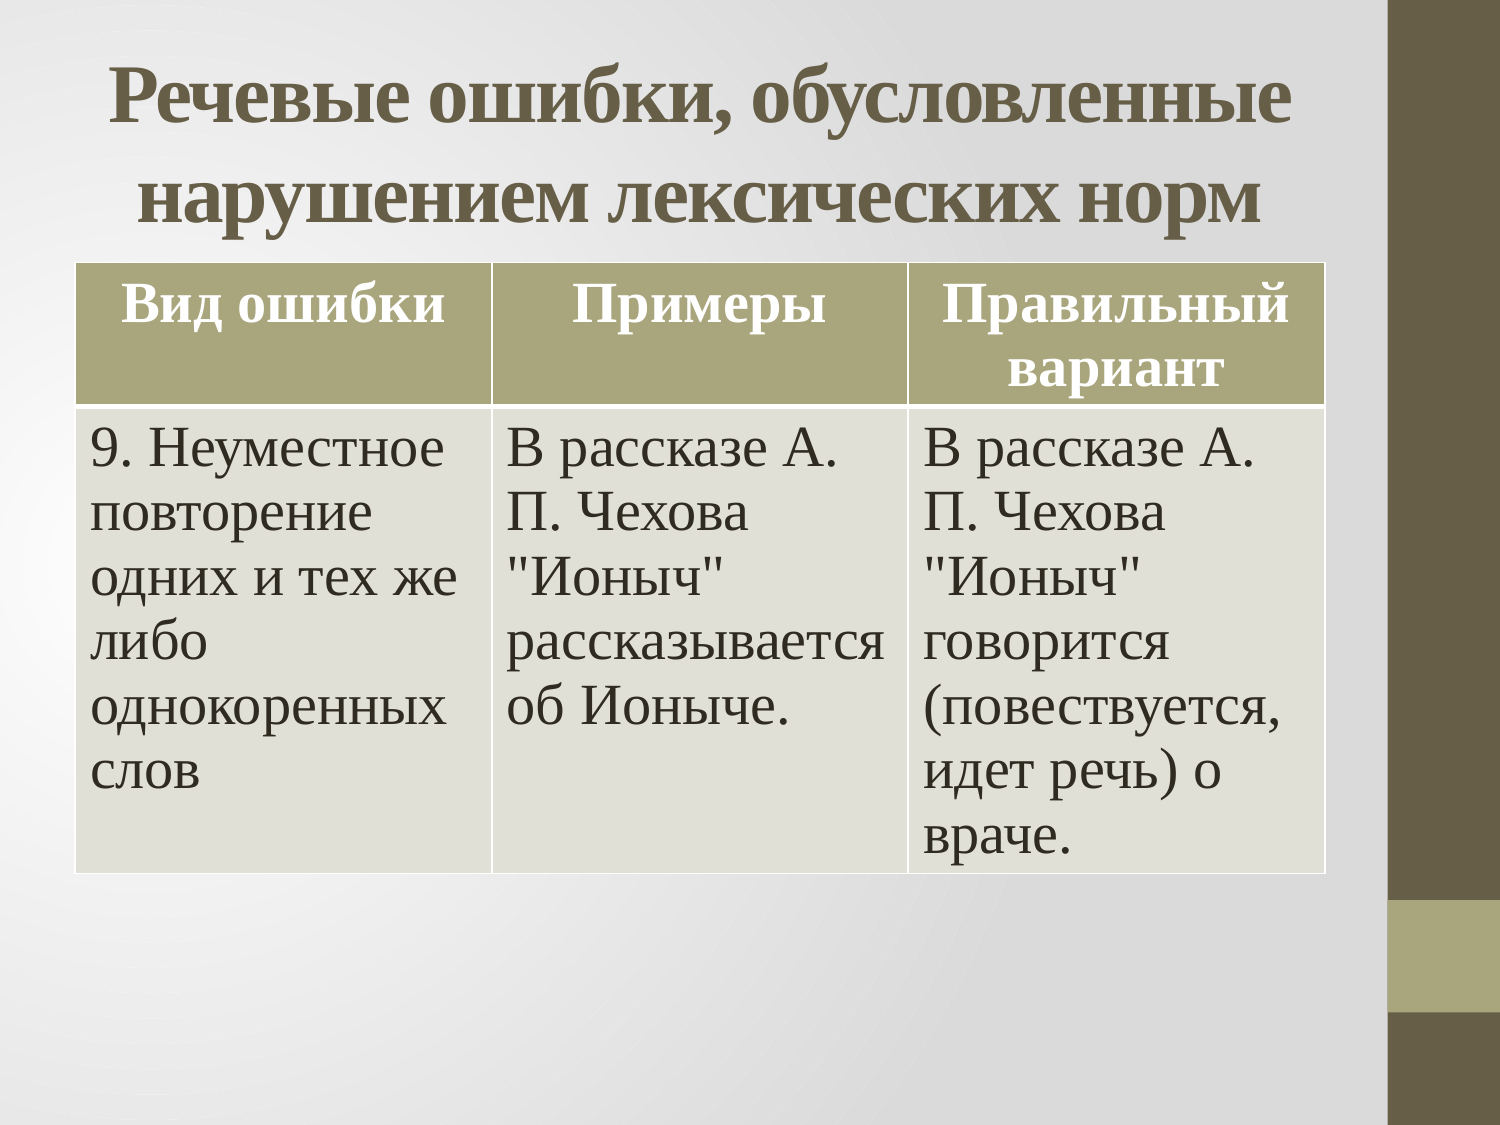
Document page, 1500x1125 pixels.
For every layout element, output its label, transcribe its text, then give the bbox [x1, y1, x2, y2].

table_cell В рассказе А. П. Чехова "Ионыч" рассказывается об Ионыче. [493, 409, 907, 873]
title Речевые ошибки, обусловленные нарушением лексических норм [75, 45, 1325, 233]
table_header Правильный вариант [909, 263, 1324, 404]
table_cell 9. Неуместное повторение одних и тех же либо однокоренных слов [76, 409, 491, 873]
table_header Вид ошибки [76, 263, 491, 404]
table_header Примеры [493, 263, 907, 404]
table_cell В рассказе А. П. Чехова "Ионыч" говорится (повествуется, идет речь) о враче. [909, 409, 1324, 873]
